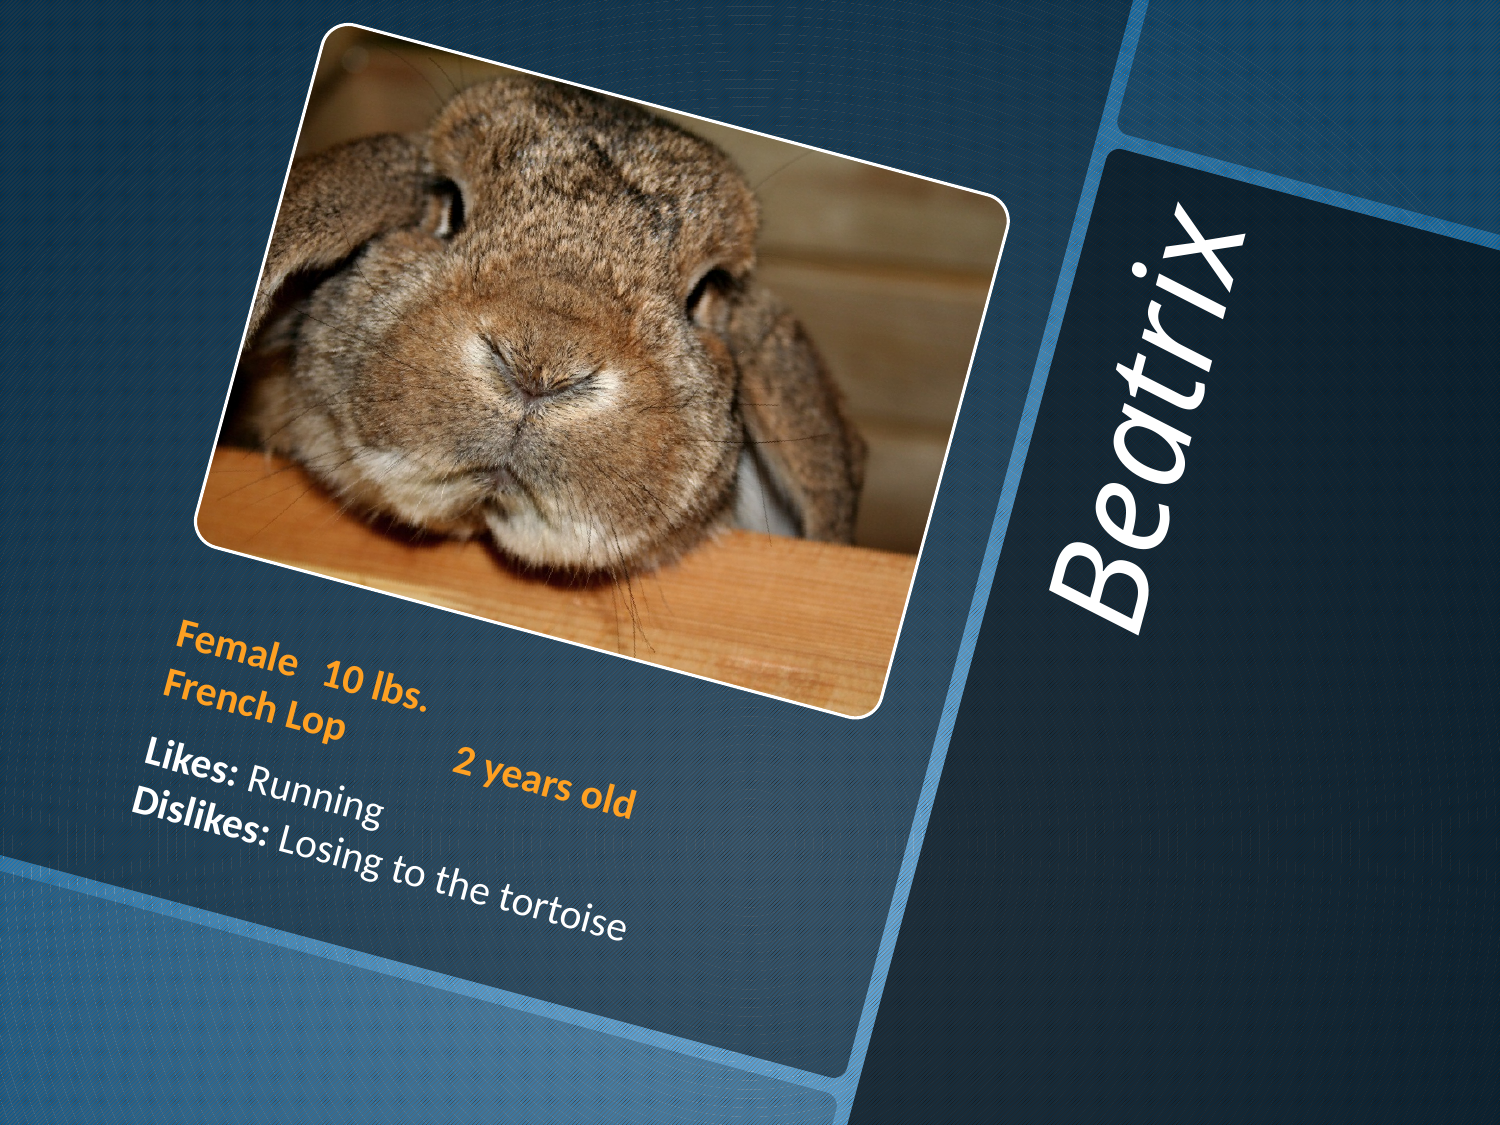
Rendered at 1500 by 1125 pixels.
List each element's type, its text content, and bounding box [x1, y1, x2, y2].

picture [206, 34, 998, 709]
list Female 10 lbs. French Lop 2 years old Likes: Running Dislikes: Losing to the tortoise [101, 594, 856, 1043]
title Beatrix [898, 172, 1430, 1056]
